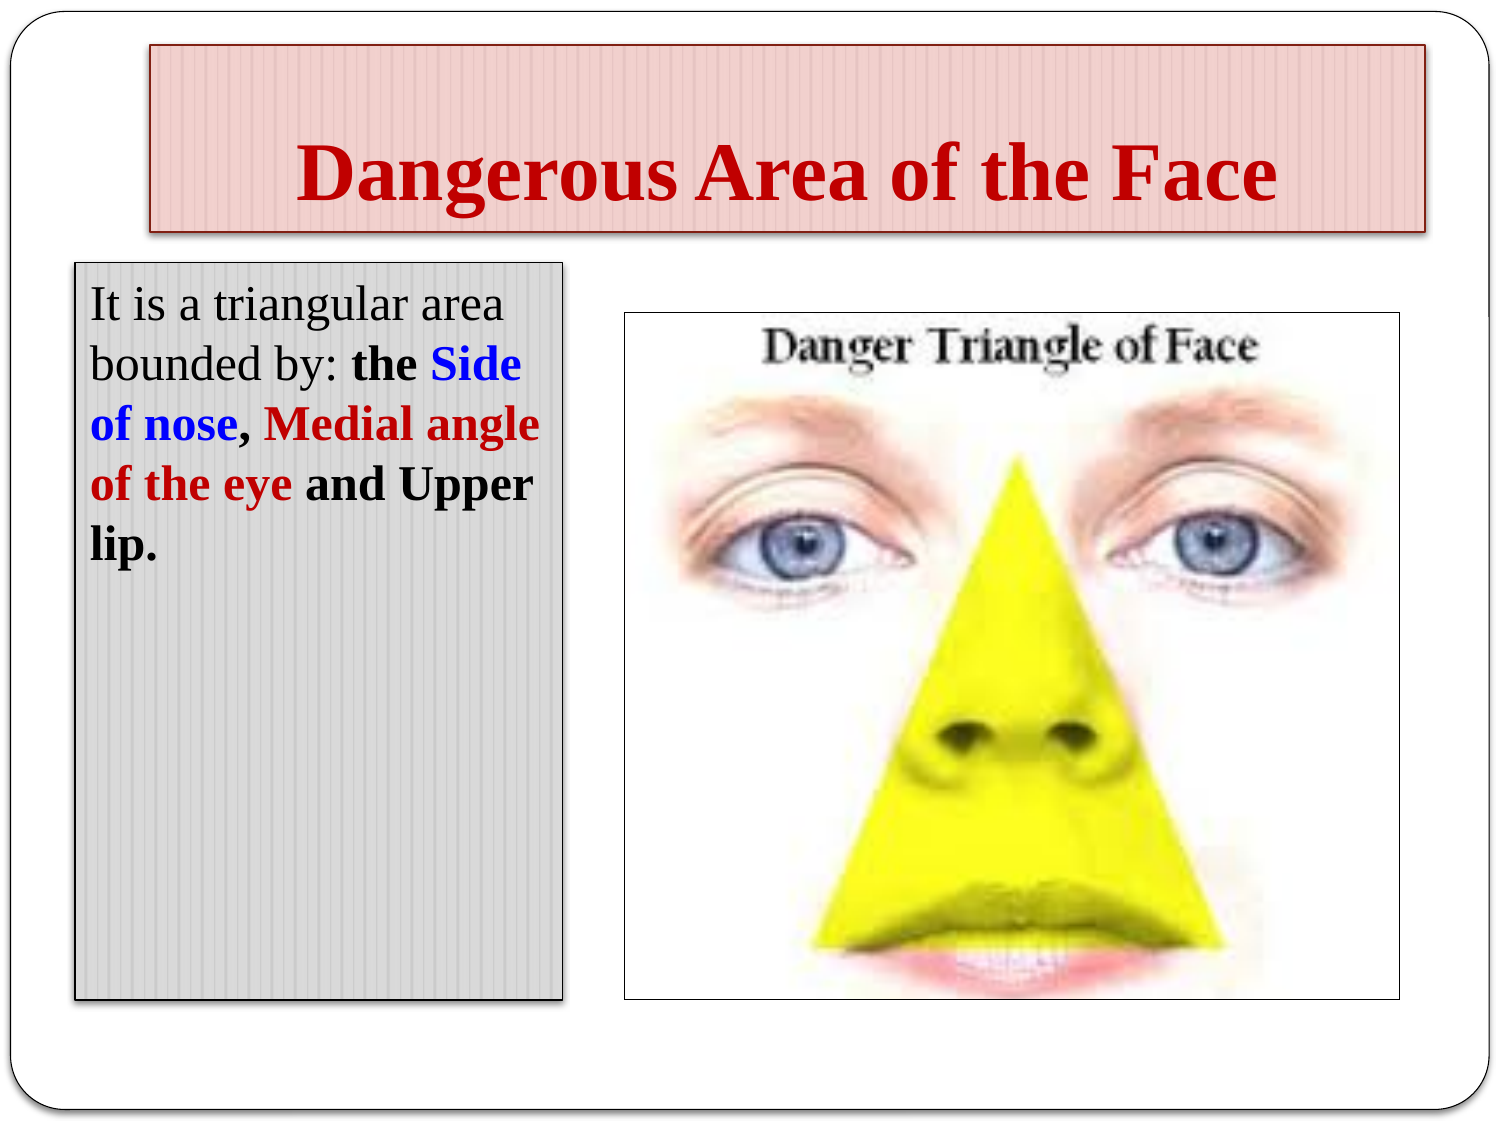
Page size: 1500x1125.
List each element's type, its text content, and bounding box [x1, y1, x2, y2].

list It is a triangular area bounded by: the Side of nose, Medial angle of the eye and Upper lip. [74, 262, 563, 1001]
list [624, 312, 1401, 1001]
title Dangerous Area of the Face [149, 44, 1426, 233]
